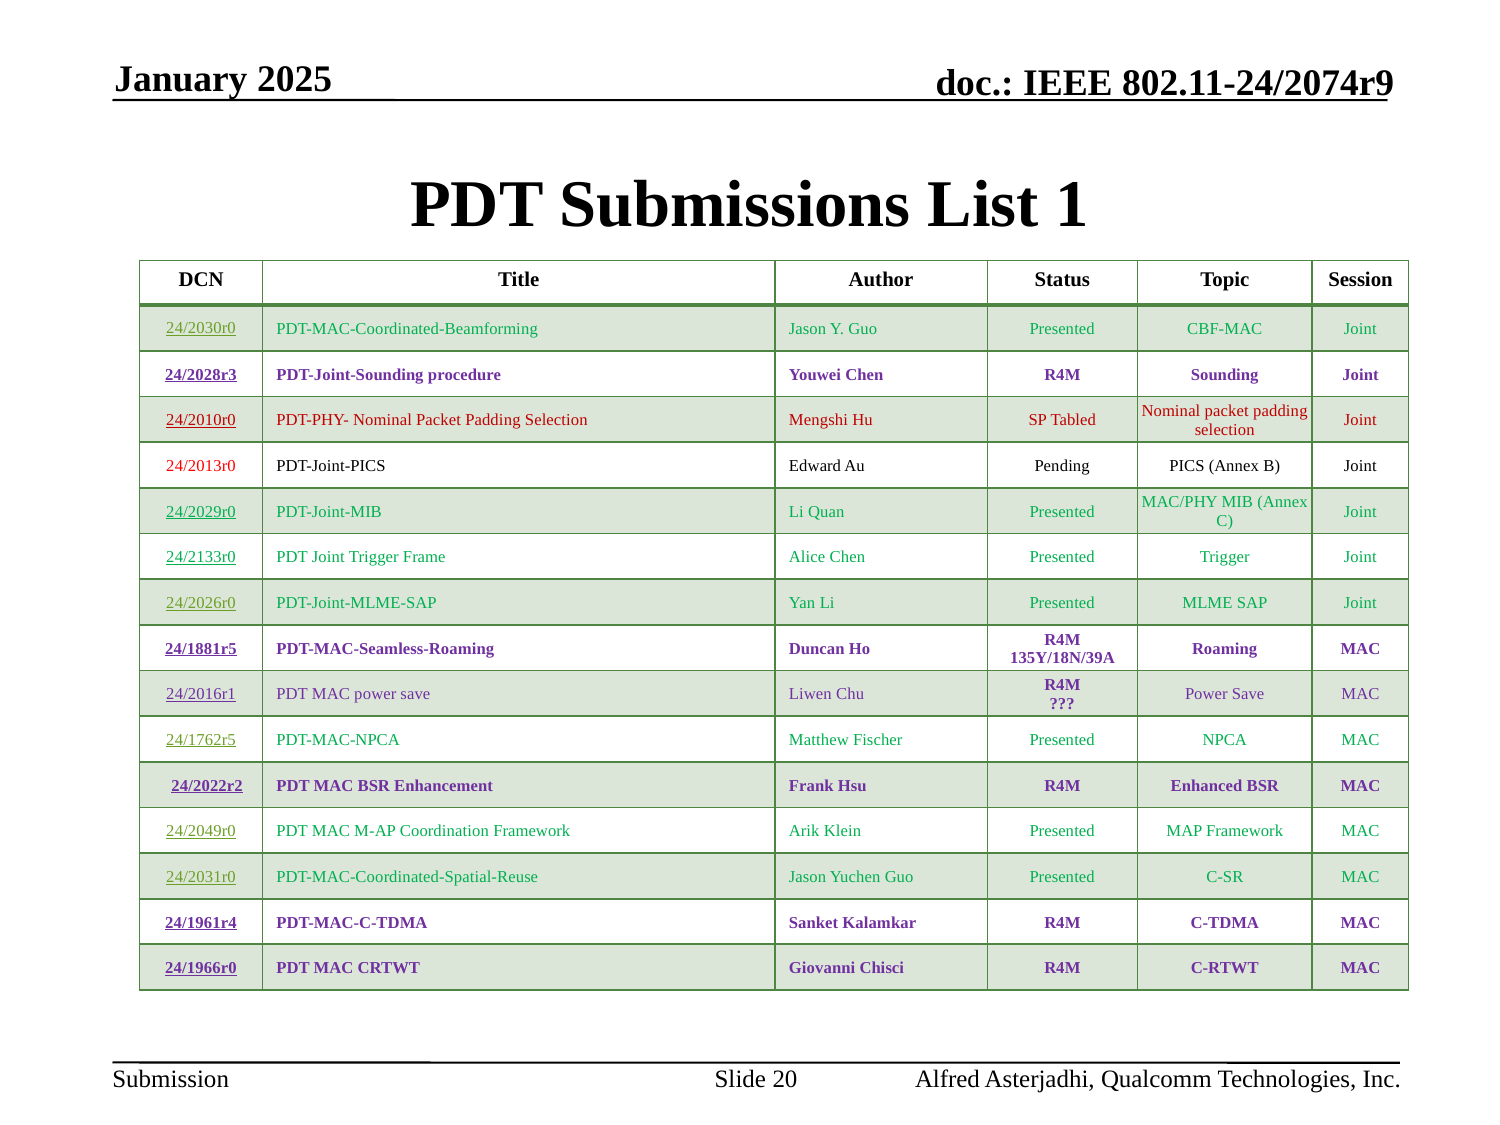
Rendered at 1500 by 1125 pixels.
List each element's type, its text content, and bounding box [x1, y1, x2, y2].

table_cell 24/2010r0 [140, 397, 262, 441]
table_cell R4M [988, 900, 1137, 943]
table_cell PDT-Joint-MIB [263, 489, 774, 533]
table_cell Jason Y. Guo [776, 307, 987, 350]
table_cell R4M ??? [988, 671, 1137, 715]
table_cell NPCA [1138, 717, 1311, 761]
table_cell MLME SAP [1138, 580, 1311, 624]
table_cell Yan Li [776, 580, 987, 624]
table_header Author [776, 261, 987, 303]
table_cell 24/2031r0 [140, 854, 262, 898]
table_cell Li Quan [776, 489, 987, 533]
table_cell PDT MAC M-AP Coordination Framework [263, 808, 774, 852]
table_cell MAC [1313, 900, 1408, 943]
table_cell PDT-PHY- Nominal Packet Padding Selection [263, 397, 774, 441]
table_cell R4M [988, 763, 1137, 807]
table_cell 24/2029r0 [140, 489, 262, 533]
table_cell Frank Hsu [776, 763, 987, 807]
table_cell Edward Au [776, 443, 987, 487]
table_cell Matthew Fischer [776, 717, 987, 761]
table_cell 24/1961r4 [140, 900, 262, 943]
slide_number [114, 54, 423, 100]
table_cell CBF-MAC [1138, 307, 1311, 350]
table_cell PDT-MAC-Seamless-Roaming [263, 626, 774, 670]
table_cell R4M [988, 945, 1137, 989]
table_cell Sounding [1138, 352, 1311, 396]
table_cell Joint [1313, 307, 1408, 350]
table_cell MAP Framework [1138, 808, 1311, 852]
table_cell Joint [1313, 580, 1408, 624]
table_cell MAC [1313, 671, 1408, 715]
table_header DCN [140, 261, 262, 303]
table_cell 24/2026r0 [140, 580, 262, 624]
table_cell 24/1966r0 [140, 945, 262, 989]
table_cell Joint [1313, 489, 1408, 533]
table_cell Alice Chen [776, 534, 987, 578]
table_header Title [263, 261, 774, 303]
table_cell R4M 135Y/18N/39A [988, 626, 1137, 670]
table_cell C-TDMA [1138, 900, 1311, 943]
table_cell Jason Yuchen Guo [776, 854, 987, 898]
table_cell Sanket Kalamkar [776, 900, 987, 943]
table_cell PDT-MAC-C-TDMA [263, 900, 774, 943]
table_cell SP Tabled [988, 397, 1137, 441]
table_cell 24/2030r0 [140, 307, 262, 350]
table_cell PDT-MAC-Coordinated-Beamforming [263, 307, 774, 350]
table_cell PICS (Annex B) [1138, 443, 1311, 487]
table_cell Mengshi Hu [776, 397, 987, 441]
table_cell C-RTWT [1138, 945, 1311, 989]
table_cell PDT-MAC-Coordinated-Spatial-Reuse [263, 854, 774, 898]
table_cell MAC [1313, 945, 1408, 989]
table_cell MAC [1313, 854, 1408, 898]
title PDT Submissions List 1 [112, 112, 1388, 288]
table_cell 24/2028r3 [140, 352, 262, 396]
table_cell 24/1762r5 [140, 717, 262, 761]
table_cell Joint [1313, 352, 1408, 396]
table_cell MAC/PHY MIB (Annex C) [1138, 489, 1311, 533]
table_cell MAC [1313, 717, 1408, 761]
table_cell Joint [1313, 443, 1408, 487]
table_cell Giovanni Chisci [776, 945, 987, 989]
table_cell 24/2022r2 [140, 763, 262, 807]
table_cell MAC [1313, 626, 1408, 670]
footer Alfred Asterjadhi, Qualcomm Technologies, Inc. [878, 1061, 1402, 1093]
table_cell MAC [1313, 763, 1408, 807]
table_cell Trigger [1138, 534, 1311, 578]
table_cell PDT Joint Trigger Frame [263, 534, 774, 578]
table_cell Presented [988, 580, 1137, 624]
table_header Session [1313, 261, 1408, 303]
table_cell Joint [1313, 397, 1408, 441]
table_cell Nominal packet padding selection [1138, 397, 1311, 441]
table_cell 24/2016r1 [140, 671, 262, 715]
table_cell PDT-Joint-Sounding procedure [263, 352, 774, 396]
table_cell 24/2049r0 [140, 808, 262, 852]
table_cell Enhanced BSR [1138, 763, 1311, 807]
table_header Status [988, 261, 1137, 303]
table_cell PDT MAC CRTWT [263, 945, 774, 989]
table_cell 24/2013r0 [140, 443, 262, 487]
table_cell PDT MAC power save [263, 671, 774, 715]
table_cell Joint [1313, 534, 1408, 578]
slide_number Slide 20 [712, 1061, 800, 1123]
table_cell 24/1881r5 [140, 626, 262, 670]
table_cell MAC [1313, 808, 1408, 852]
table_cell Liwen Chu [776, 671, 987, 715]
table_cell Youwei Chen [776, 352, 987, 396]
table_cell C-SR [1138, 854, 1311, 898]
table_cell Presented [988, 717, 1137, 761]
table_cell Presented [988, 307, 1137, 350]
table_cell Power Save [1138, 671, 1311, 715]
table_cell R4M [988, 352, 1137, 396]
table_cell PDT-Joint-MLME-SAP [263, 580, 774, 624]
table_cell PDT-MAC-NPCA [263, 717, 774, 761]
table_cell 24/2133r0 [140, 534, 262, 578]
table_cell Arik Klein [776, 808, 987, 852]
table_header Topic [1138, 261, 1311, 303]
table_cell Roaming [1138, 626, 1311, 670]
table_cell Presented [988, 854, 1137, 898]
table_cell Duncan Ho [776, 626, 987, 670]
table_cell Presented [988, 534, 1137, 578]
table_cell Presented [988, 489, 1137, 533]
table_cell PDT MAC BSR Enhancement [263, 763, 774, 807]
table_cell PDT-Joint-PICS [263, 443, 774, 487]
table_cell Presented [988, 808, 1137, 852]
table_cell Pending [988, 443, 1137, 487]
